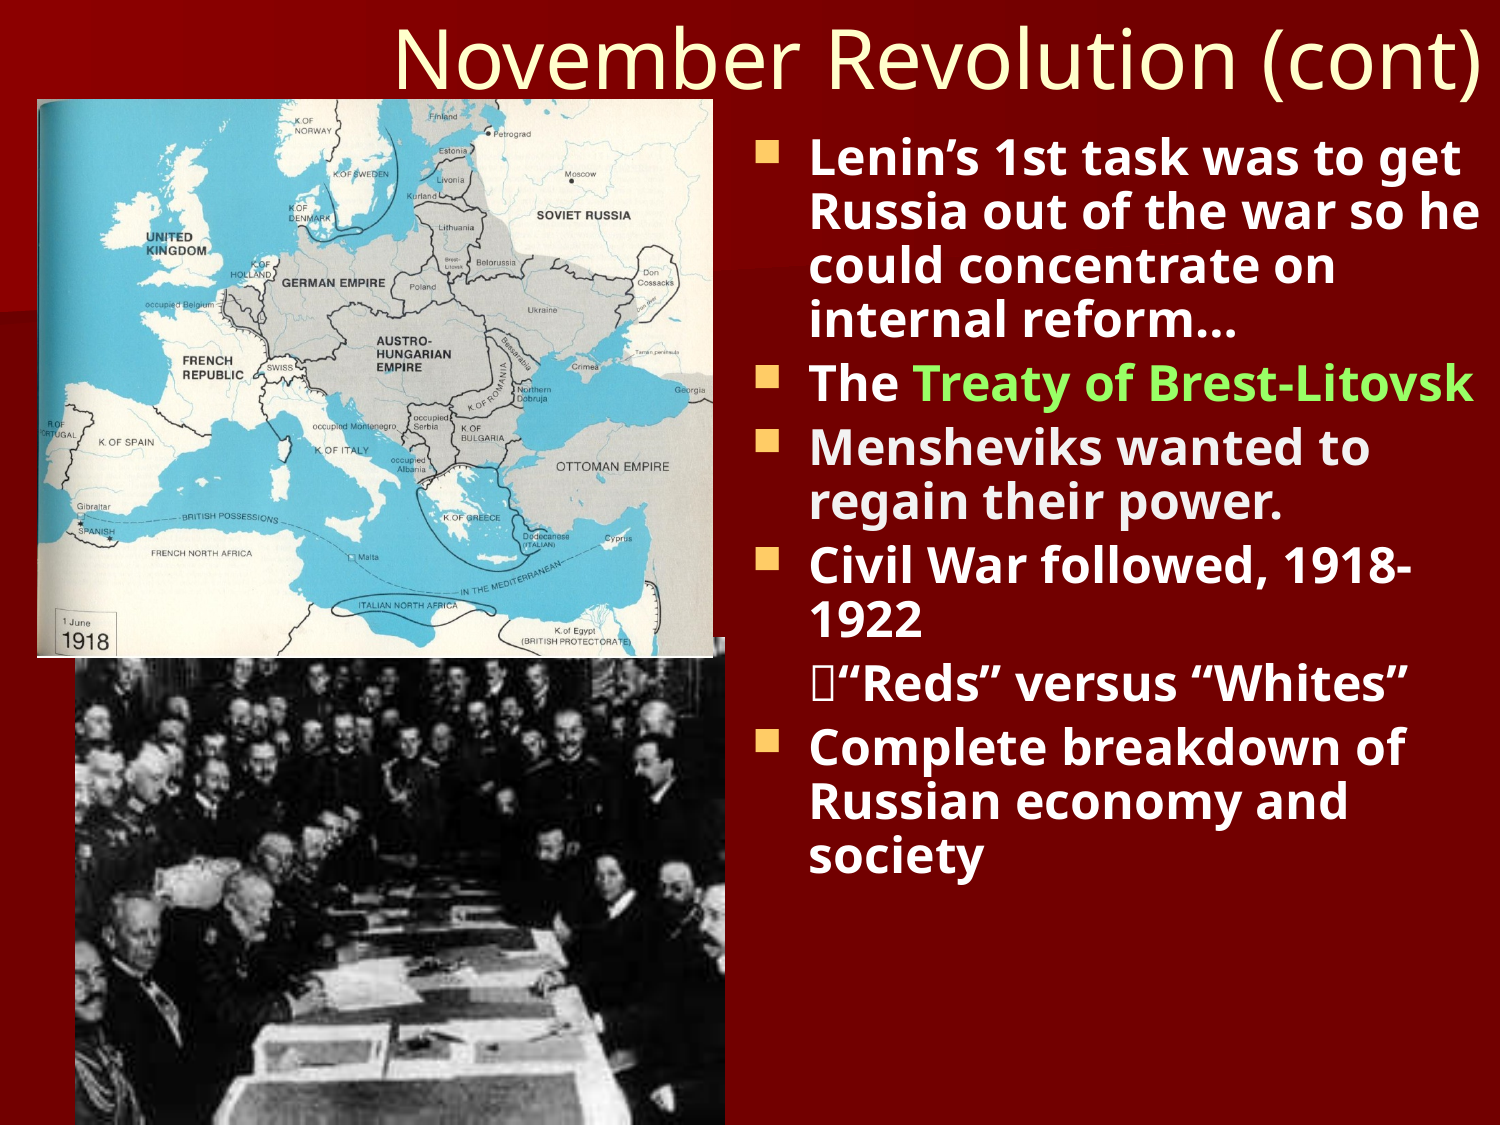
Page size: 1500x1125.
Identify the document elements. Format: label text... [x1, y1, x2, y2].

picture [37, 99, 726, 1125]
title November Revolution (cont) [374, 0, 1500, 113]
list Lenin’s 1st task was to get Russia out of the war so he could concentrate on internal reform… The Treaty of Brest-Litovsk Mensheviks wanted to regain their power. Civil War followed, 1918-1922 “Reds” versus “Whites” Complete breakdown of Russian economy and society [737, 124, 1500, 1125]
